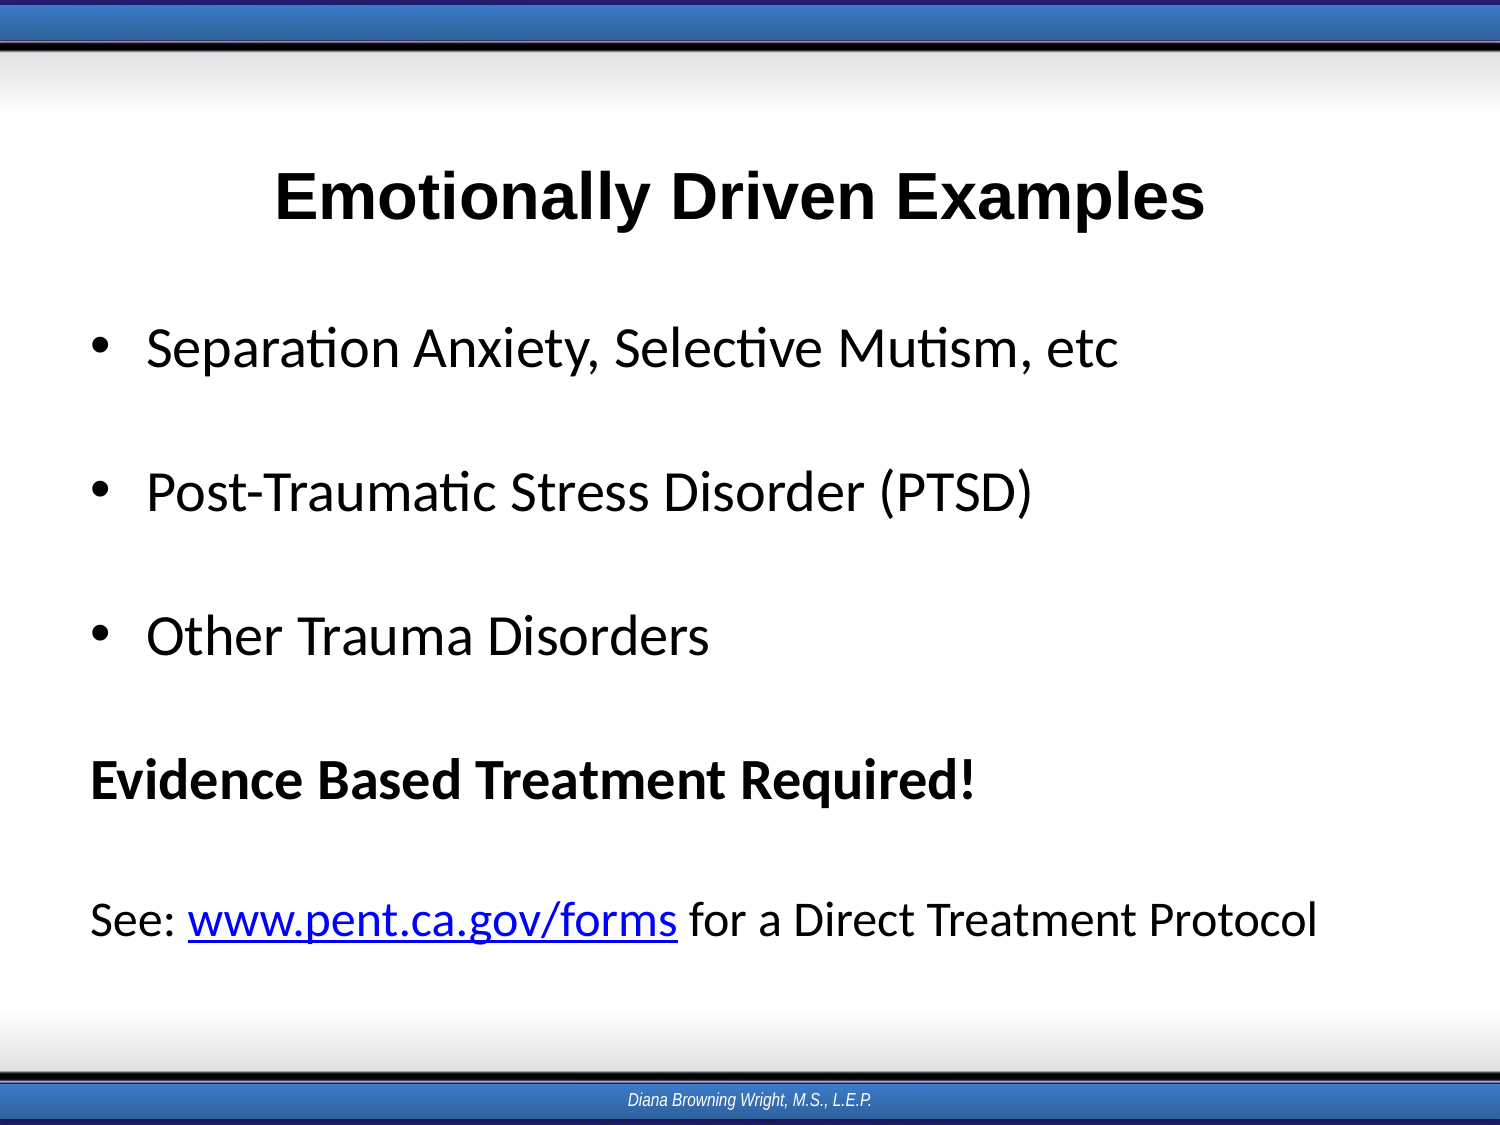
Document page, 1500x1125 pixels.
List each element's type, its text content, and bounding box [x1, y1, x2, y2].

title Emotionally Driven Examples [75, 137, 1425, 263]
picture [0, 40, 1500, 1085]
picture [1004, 1119, 1500, 1125]
list Separation Anxiety, Selective Mutism, etc Post-Traumatic Stress Disorder (PTSD) Other Trauma Disorders Evidence Based Treatment Required! See: www.pent.ca.gov/forms for a Direct Treatment Protocol [75, 312, 1425, 1050]
footer Diana Browning Wright, M.S., L.E.P. [496, 1068, 1004, 1125]
picture [0, 0, 1500, 6]
picture [0, 1119, 496, 1125]
